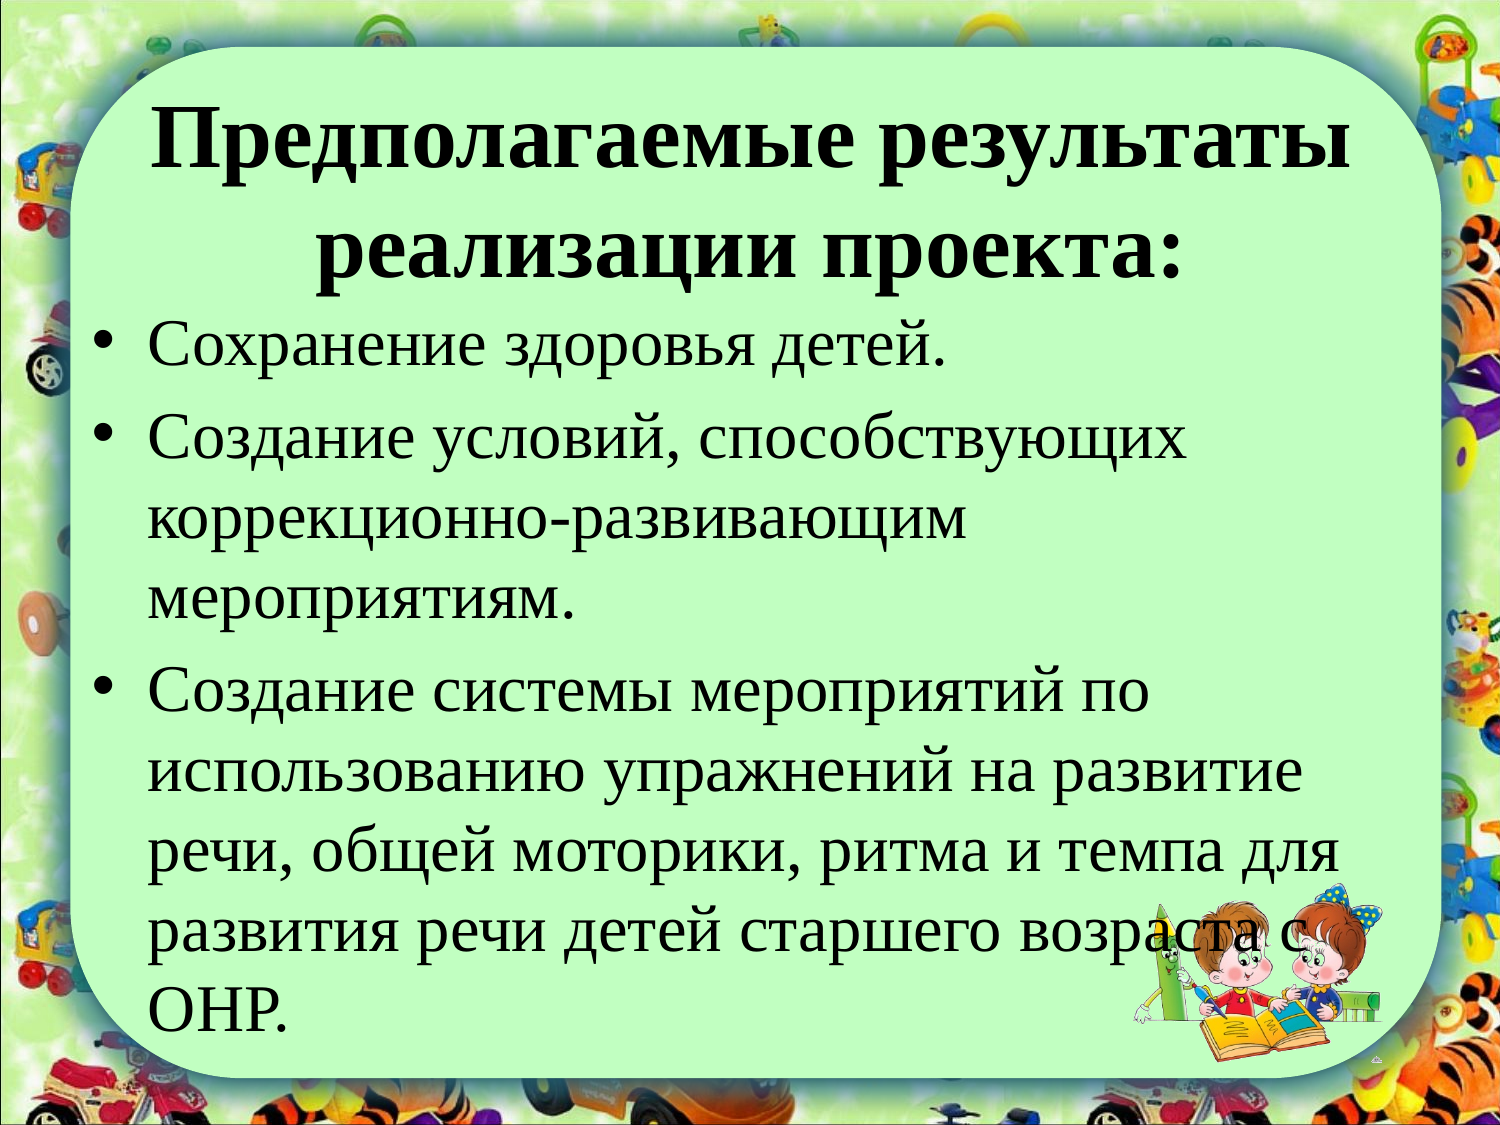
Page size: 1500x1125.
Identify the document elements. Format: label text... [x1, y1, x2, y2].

title Предполагаемые результаты реализации проекта: [76, 101, 1427, 290]
picture [0, 0, 1500, 1125]
list Сохранение здоровья детей. Создание условий, способствующих коррекционно-развивающим мероприятиям. Создание системы мероприятий по использованию упражнений на развитие речи, общей моторики, ритма и темпа для развития речи детей старшего возраста с ОНР. [76, 290, 1427, 1034]
